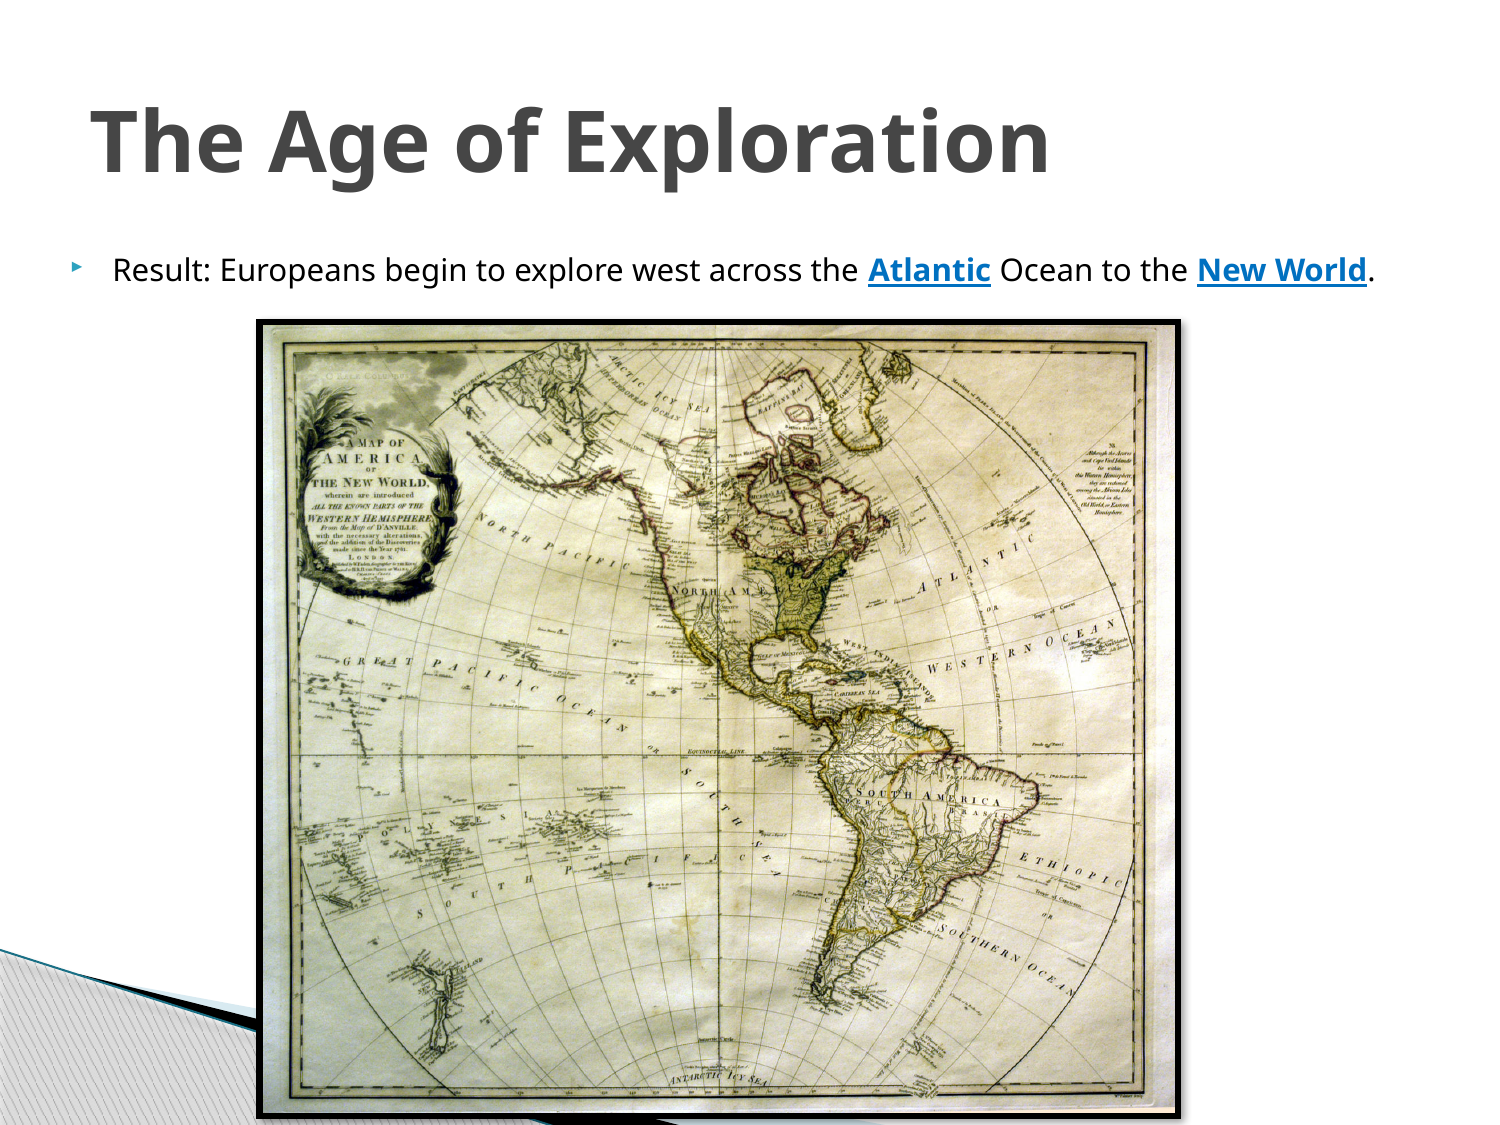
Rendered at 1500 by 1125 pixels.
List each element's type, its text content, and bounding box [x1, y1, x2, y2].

title The Age of Exploration [75, 45, 1425, 233]
picture [262, 324, 1176, 1113]
list Result: Europeans begin to explore west across the Atlantic Ocean to the New World. [37, 243, 1425, 986]
